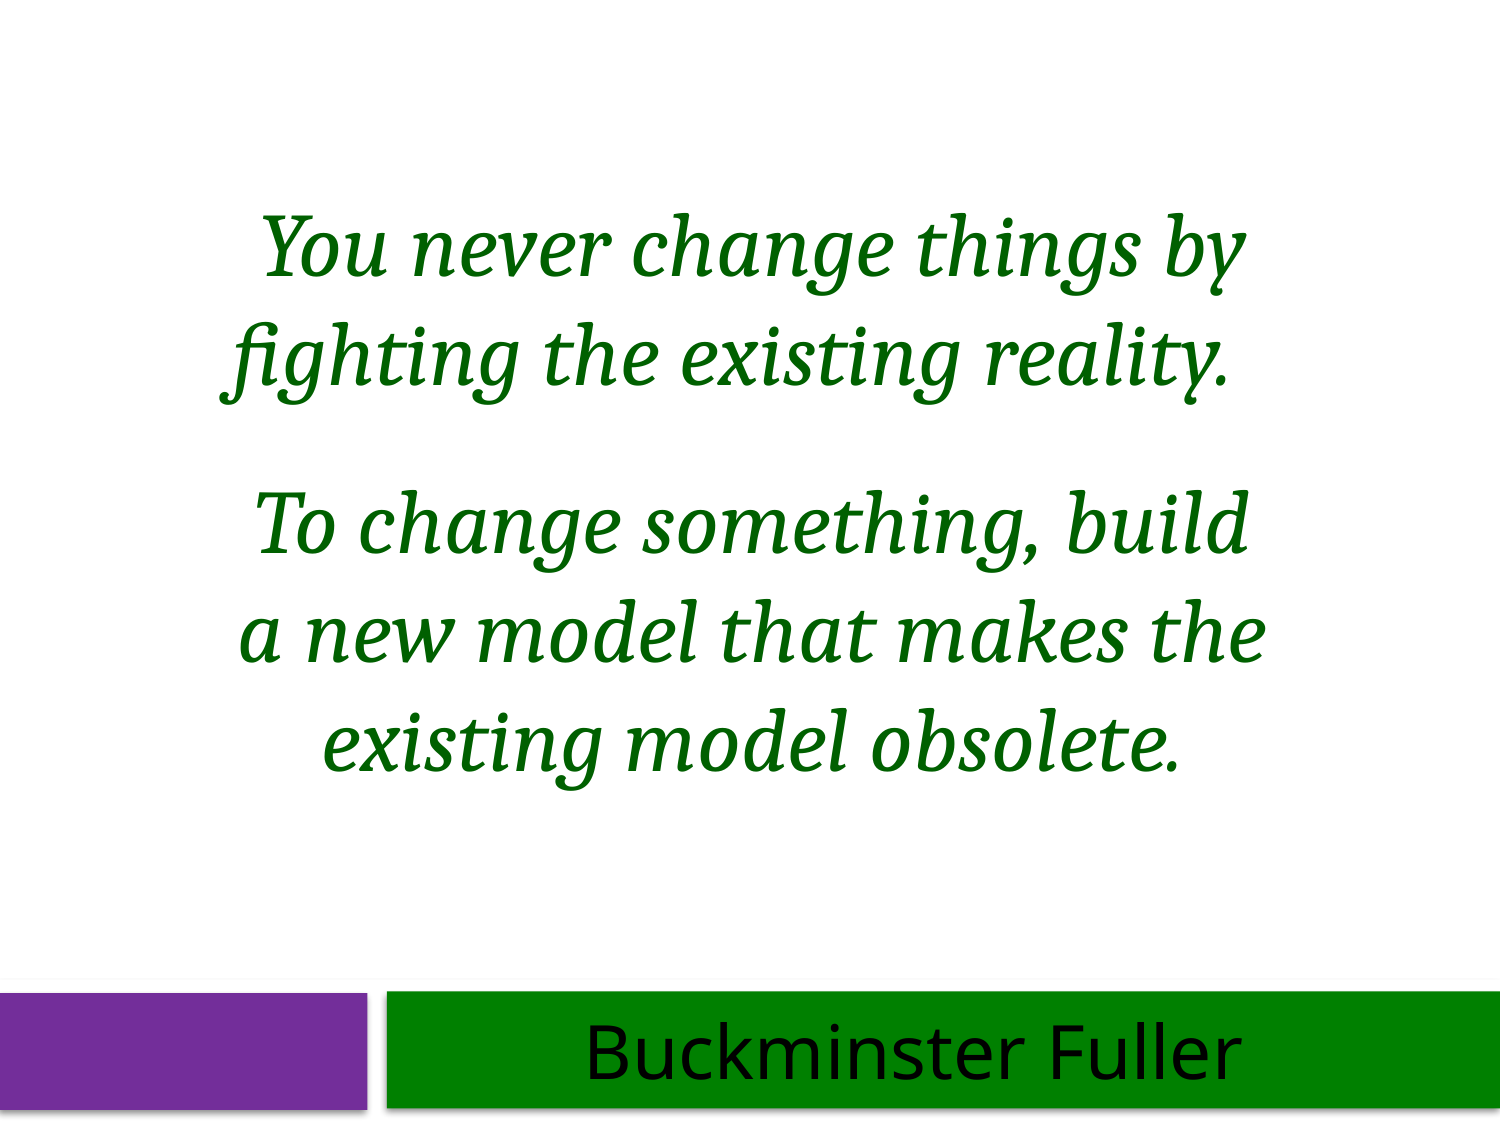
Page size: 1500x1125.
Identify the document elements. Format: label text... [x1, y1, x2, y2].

text_box Buckminster Fuller [497, 996, 1311, 1102]
subtitle You never change things by fighting the existing reality. To change something, build a new model that makes the existing model obsolete. [193, 125, 1294, 850]
